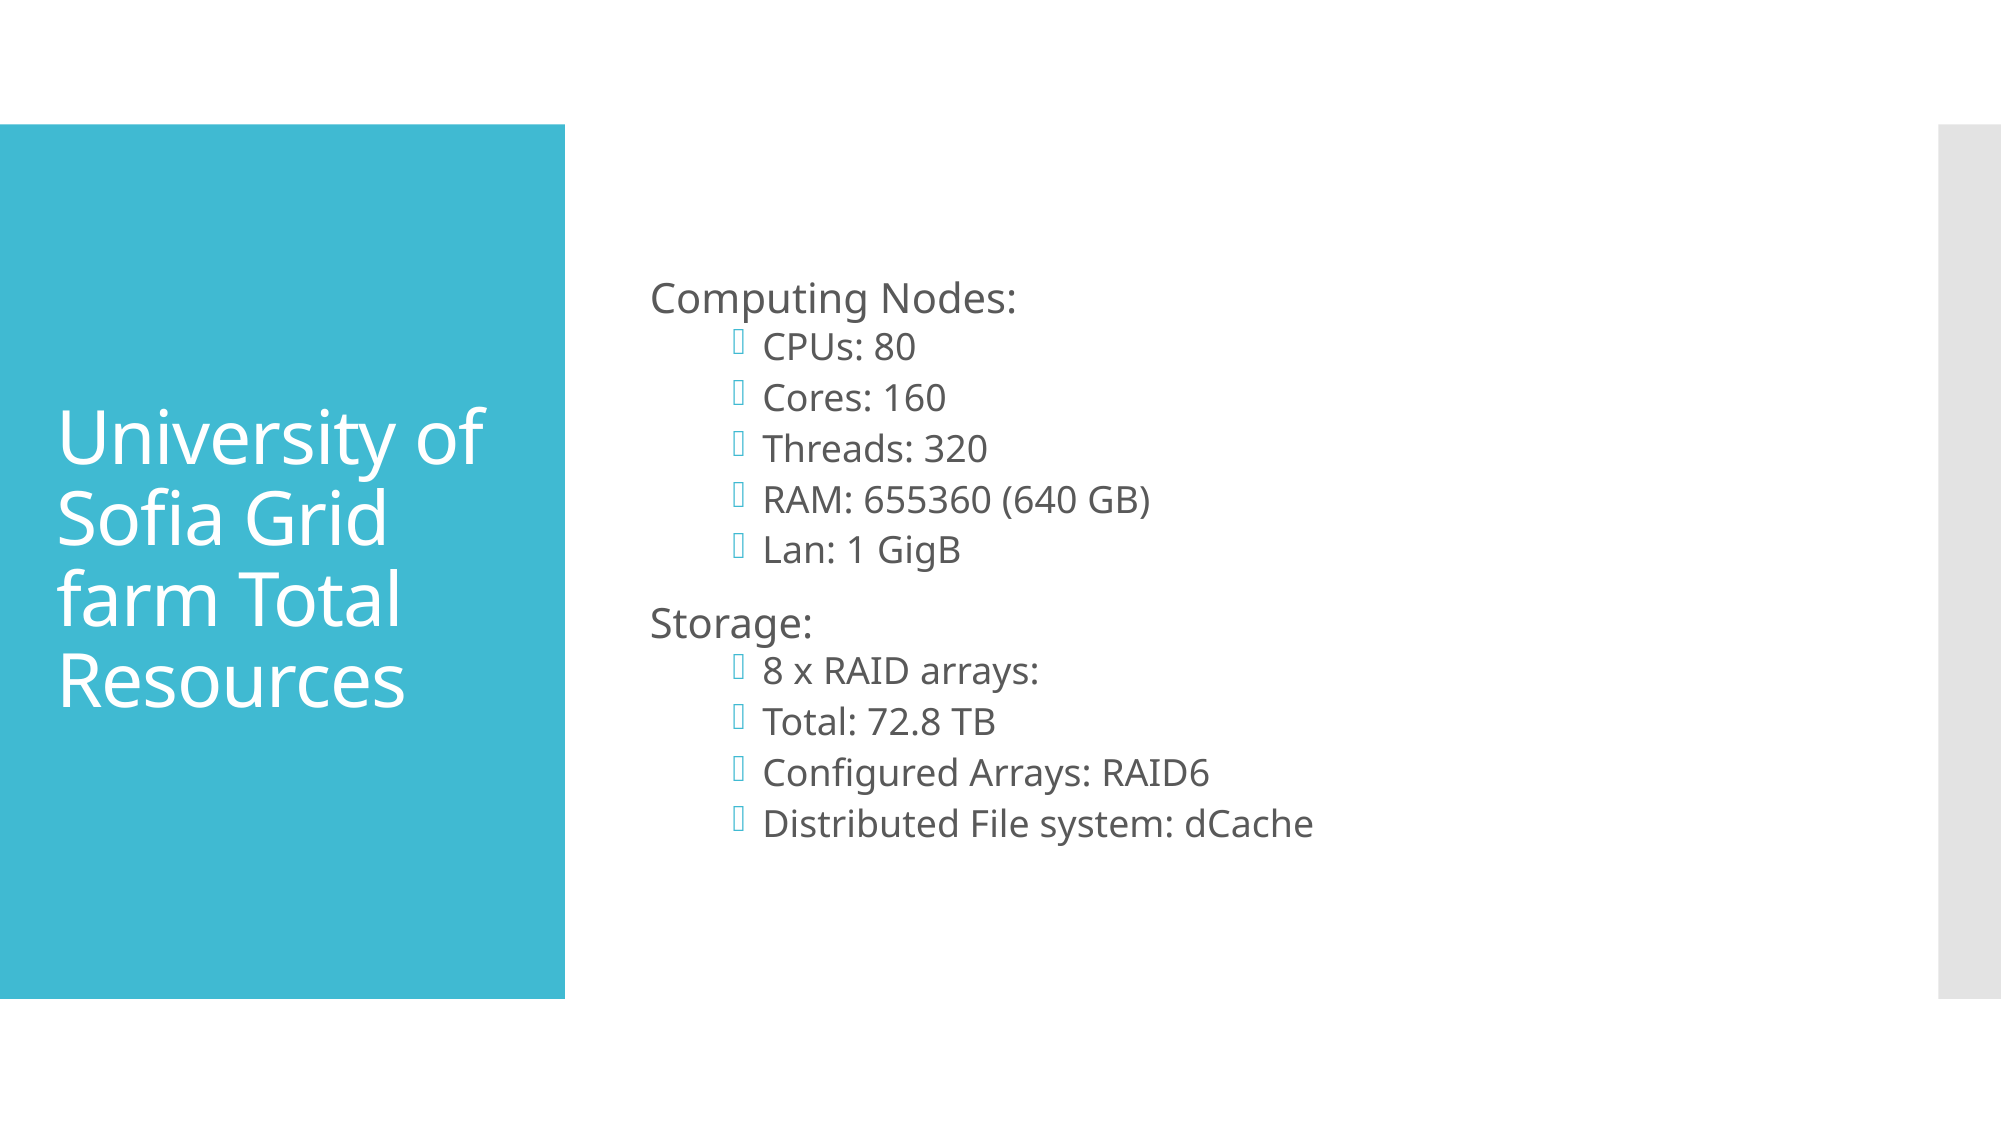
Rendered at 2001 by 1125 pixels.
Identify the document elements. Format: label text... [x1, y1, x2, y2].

list Computing Nodes: CPUs: 80 Cores: 160 Threads: 320 RAM: 655360 (640 GB) Lan: 1 GigB Storage: 8 x RAID arrays: Total: 72.8 TB Configured Arrays: RAID6 Distributed File system: dCache [634, 141, 1835, 982]
title University of Sofia Grid farm Total Resources [41, 184, 525, 940]
